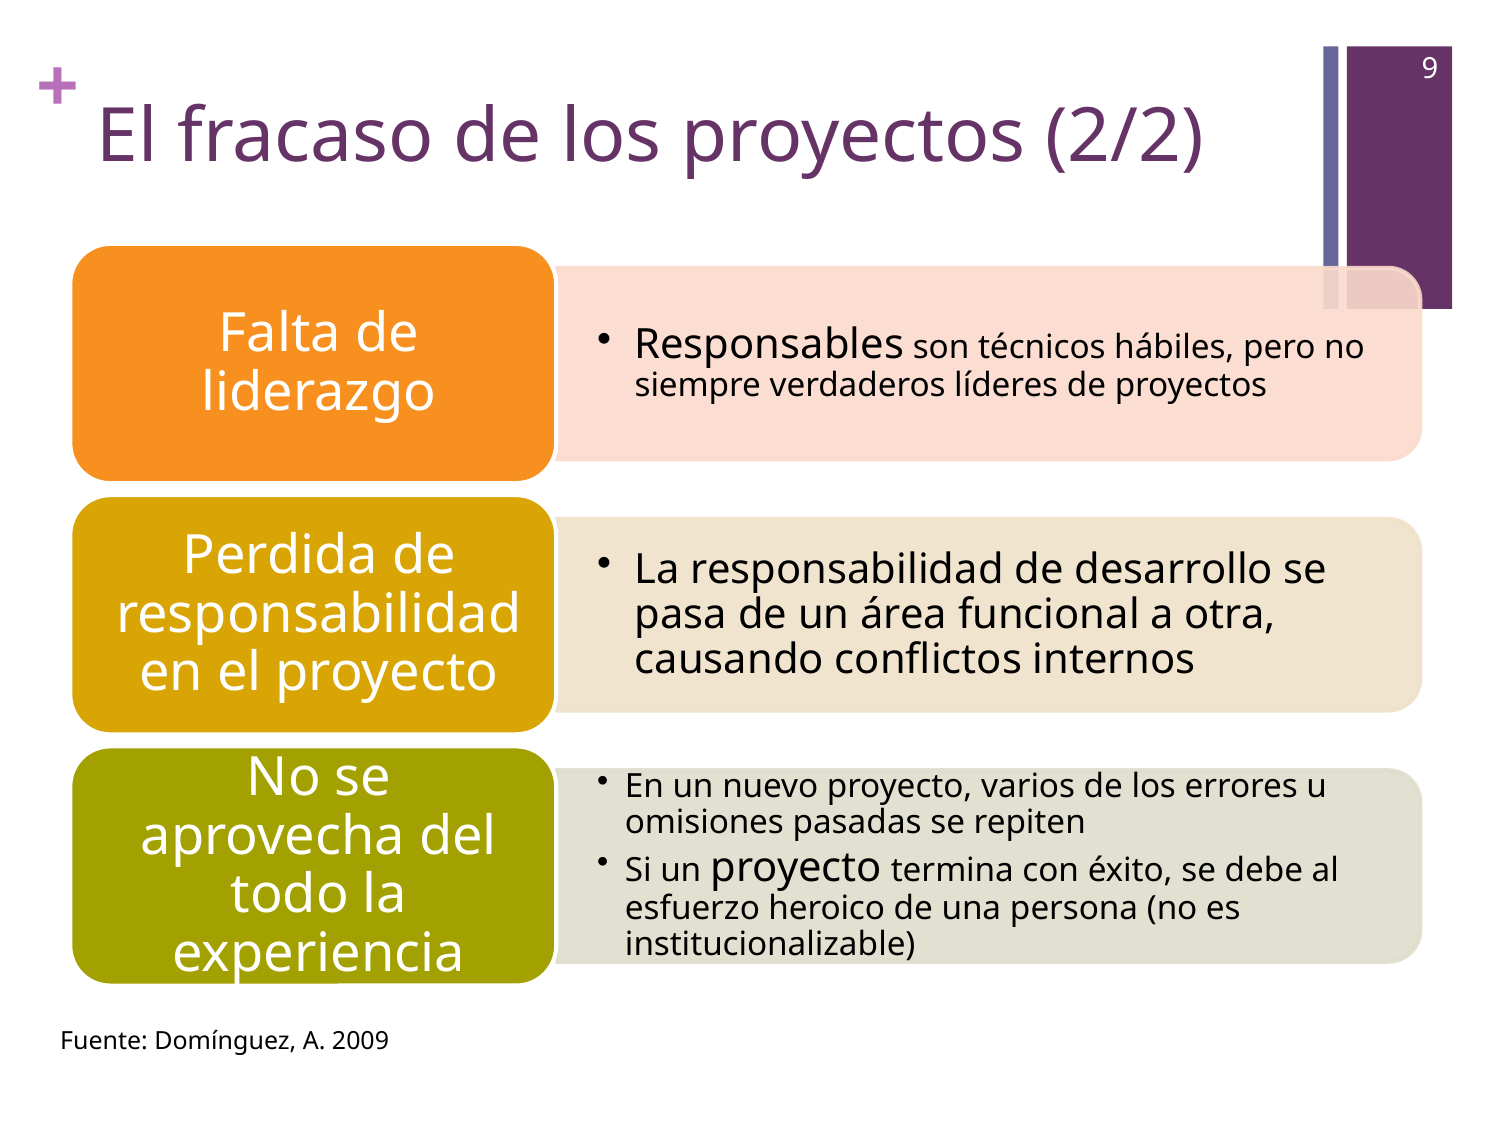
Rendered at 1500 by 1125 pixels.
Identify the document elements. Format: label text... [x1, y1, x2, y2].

slide_number 9 [1362, 39, 1454, 100]
title El fracaso de los proyectos (2/2) [81, 79, 1322, 240]
text_box Fuente: Domínguez, A. 2009 [45, 1016, 405, 1062]
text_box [69, 242, 1421, 987]
